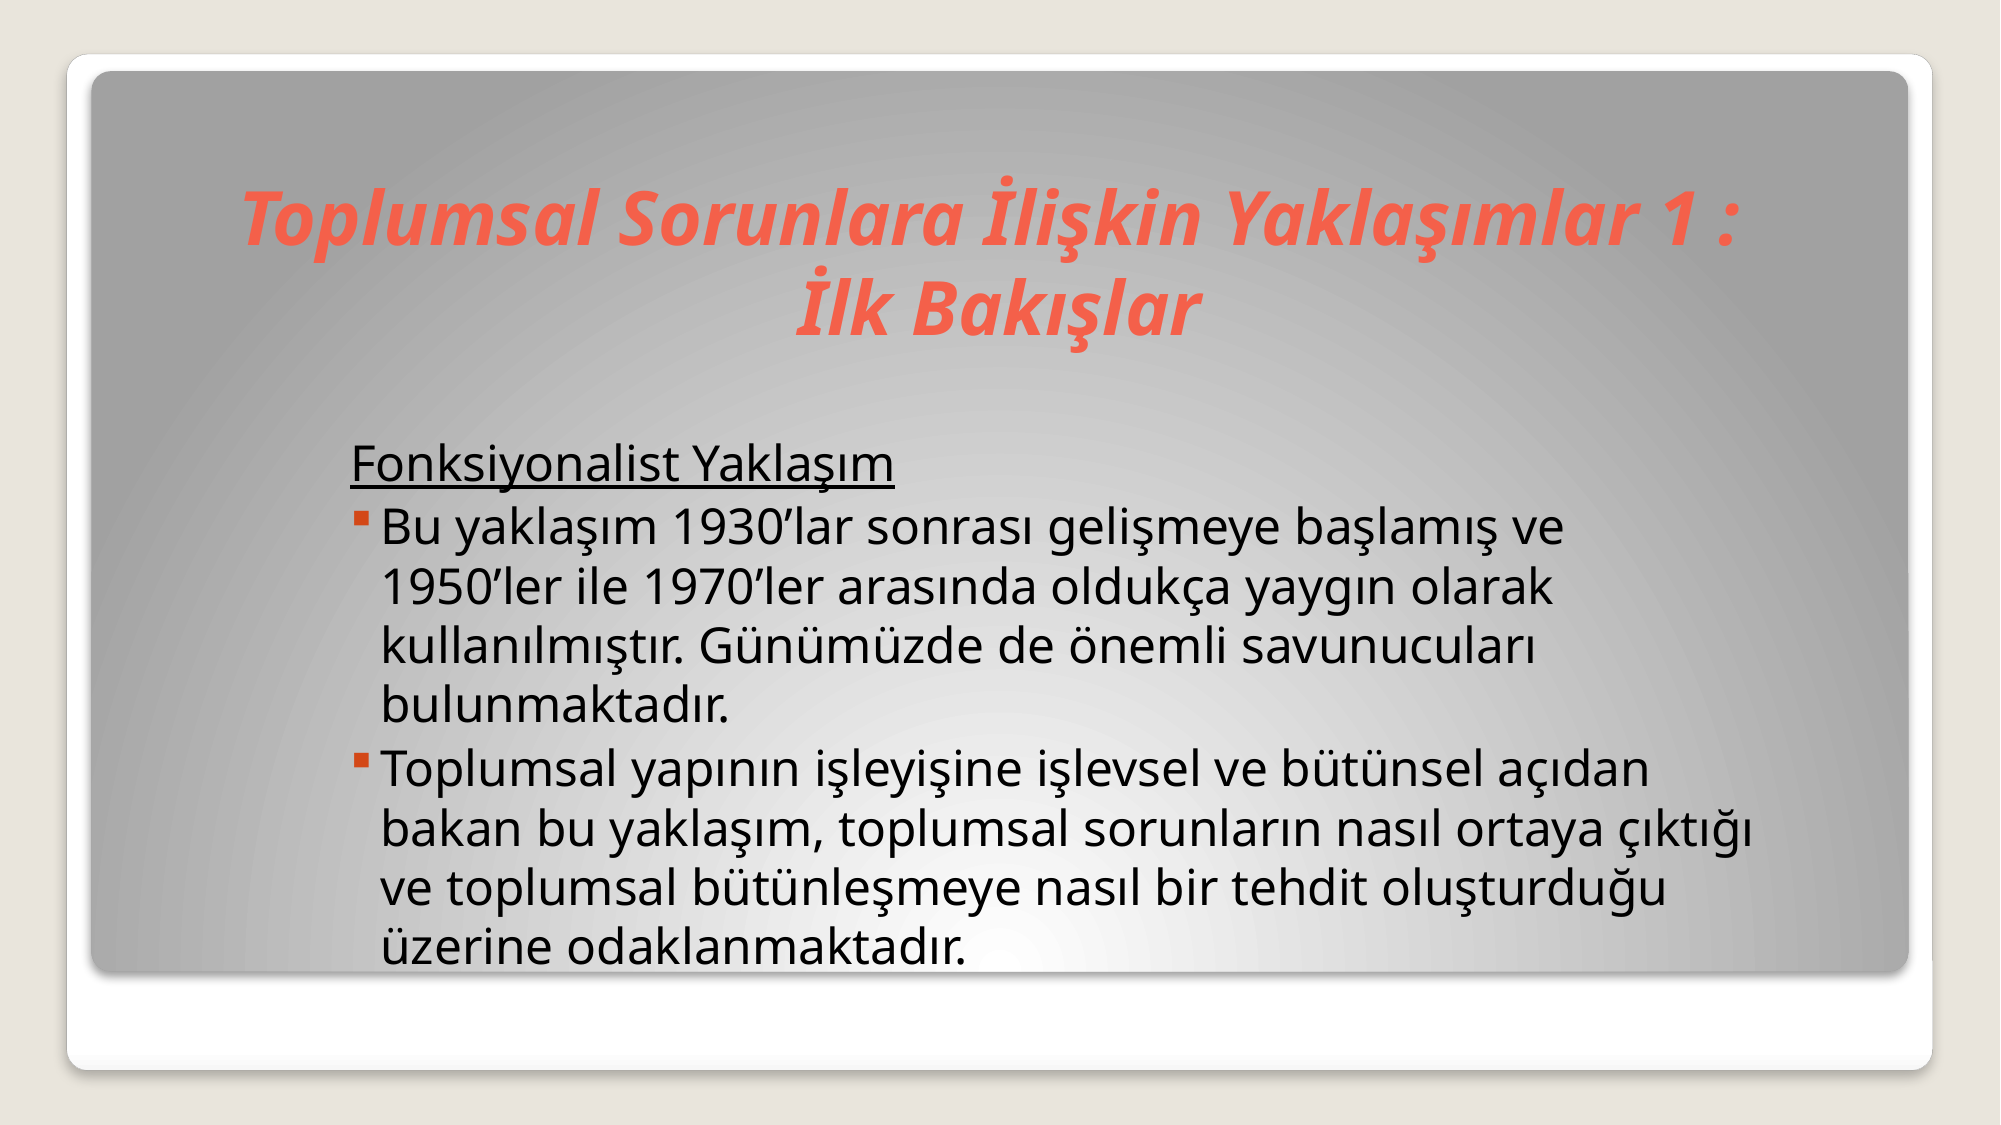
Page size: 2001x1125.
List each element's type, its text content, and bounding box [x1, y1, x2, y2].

title Toplumsal Sorunlara İlişkin Yaklaşımlar 1 : İlk Bakışlar [137, 140, 1863, 359]
list Fonksiyonalist Yaklaşım Bu yaklaşım 1930’lar sonrası gelişmeye başlamış ve 1950’ler ile 1970’ler arasında oldukça yaygın olarak kullanılmıştır. Günümüzde de önemli savunucuları bulunmaktadır. Toplumsal yapının işleyişine işlevsel ve bütünsel açıdan bakan bu yaklaşım, toplumsal sorunların nasıl ortaya çıktığı ve toplumsal bütünleşmeye nasıl bir tehdit oluşturduğu üzerine odaklanmaktadır. [267, 416, 1773, 985]
